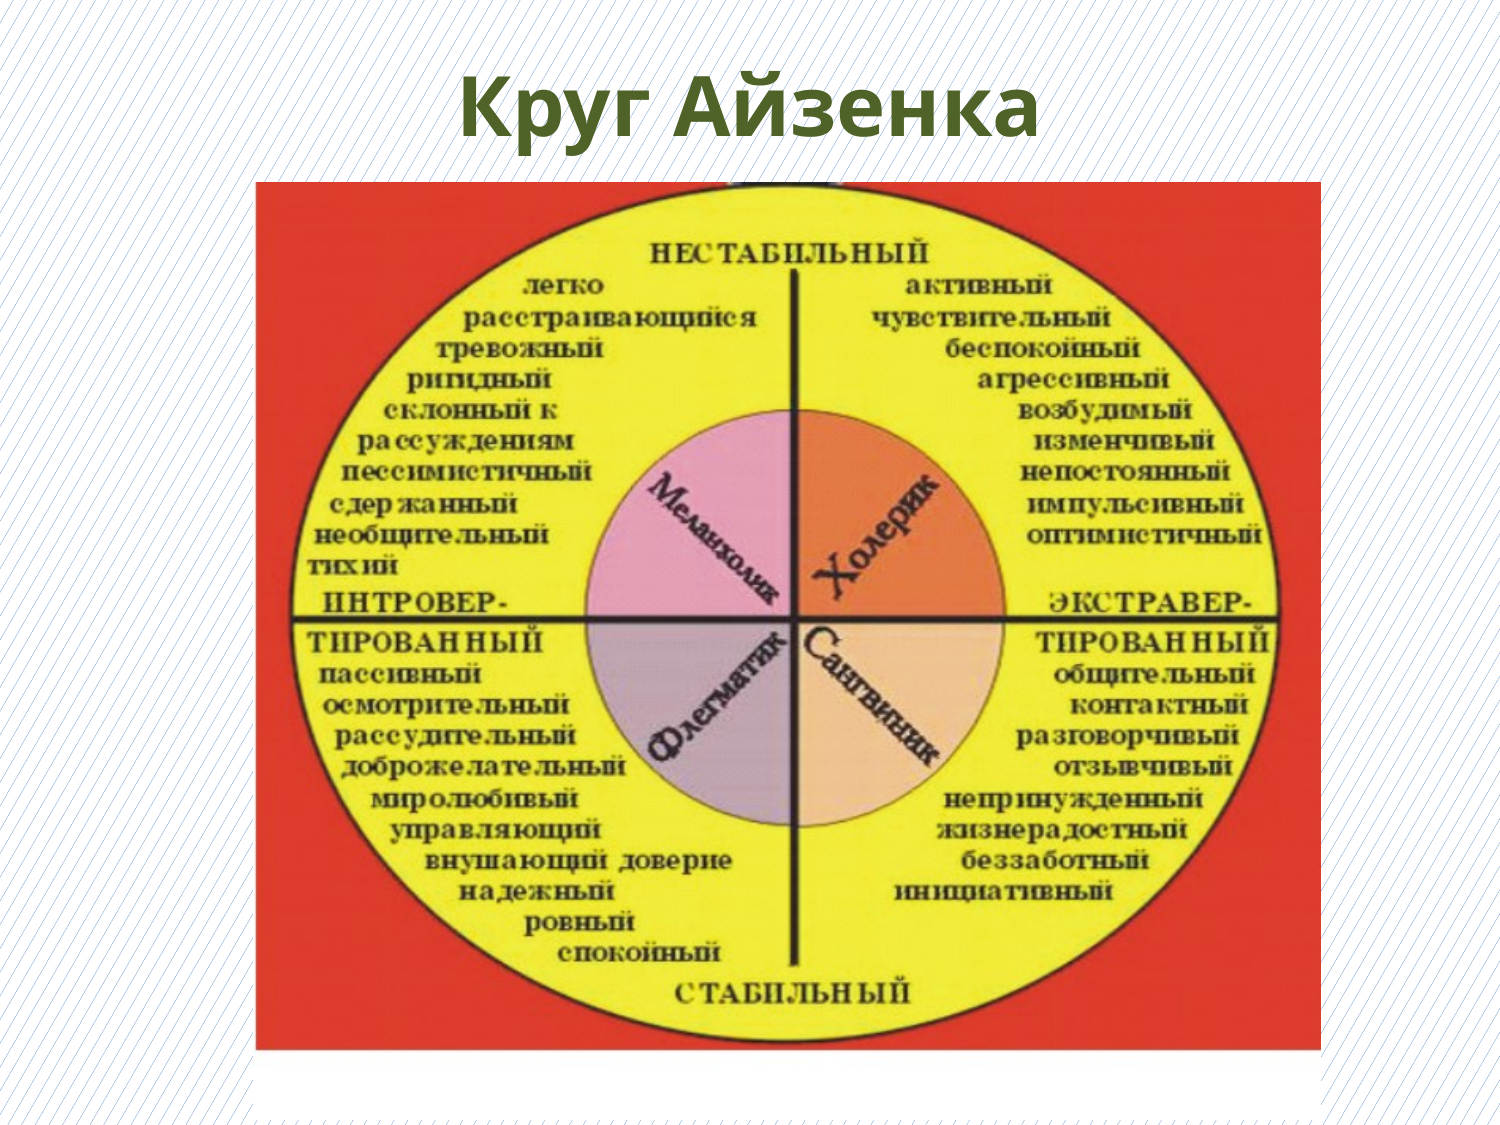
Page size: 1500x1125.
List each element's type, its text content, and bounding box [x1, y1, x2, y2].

title Круг Айзенка [75, 45, 1425, 161]
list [253, 182, 1321, 1120]
